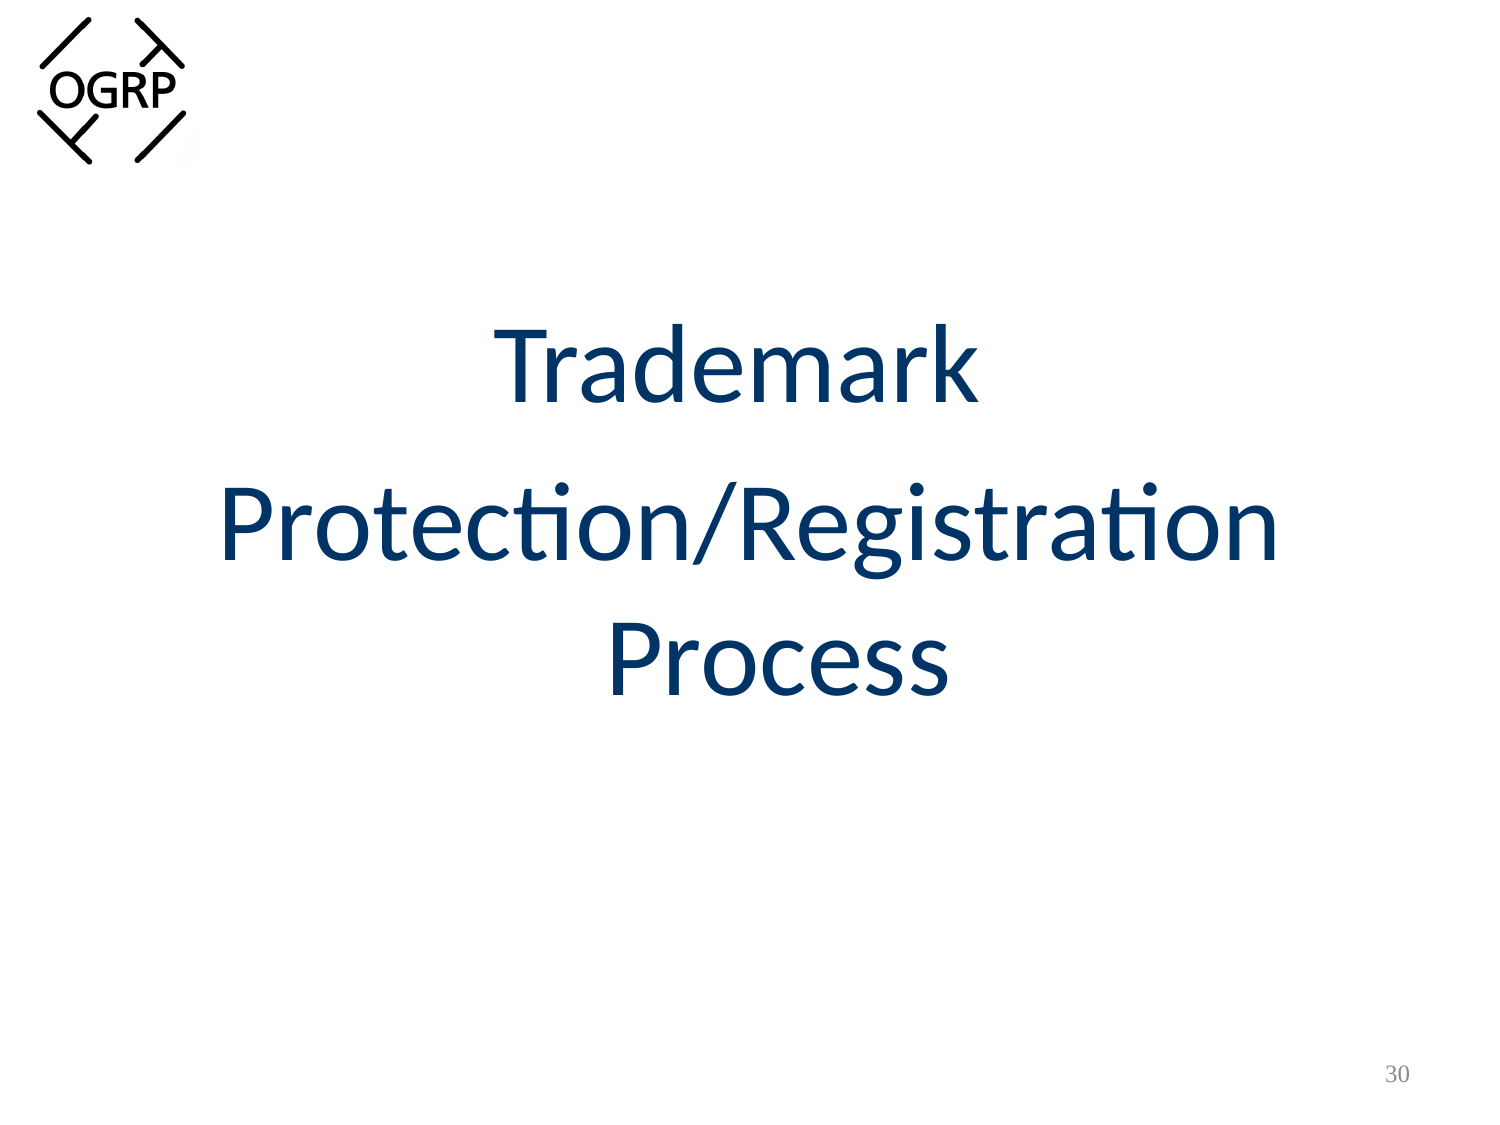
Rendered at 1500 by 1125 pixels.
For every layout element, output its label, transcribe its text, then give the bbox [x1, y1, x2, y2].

slide_number 30 [1074, 1042, 1425, 1103]
picture [24, 12, 201, 166]
list Trademark Protection/Registration Process [75, 125, 1425, 868]
